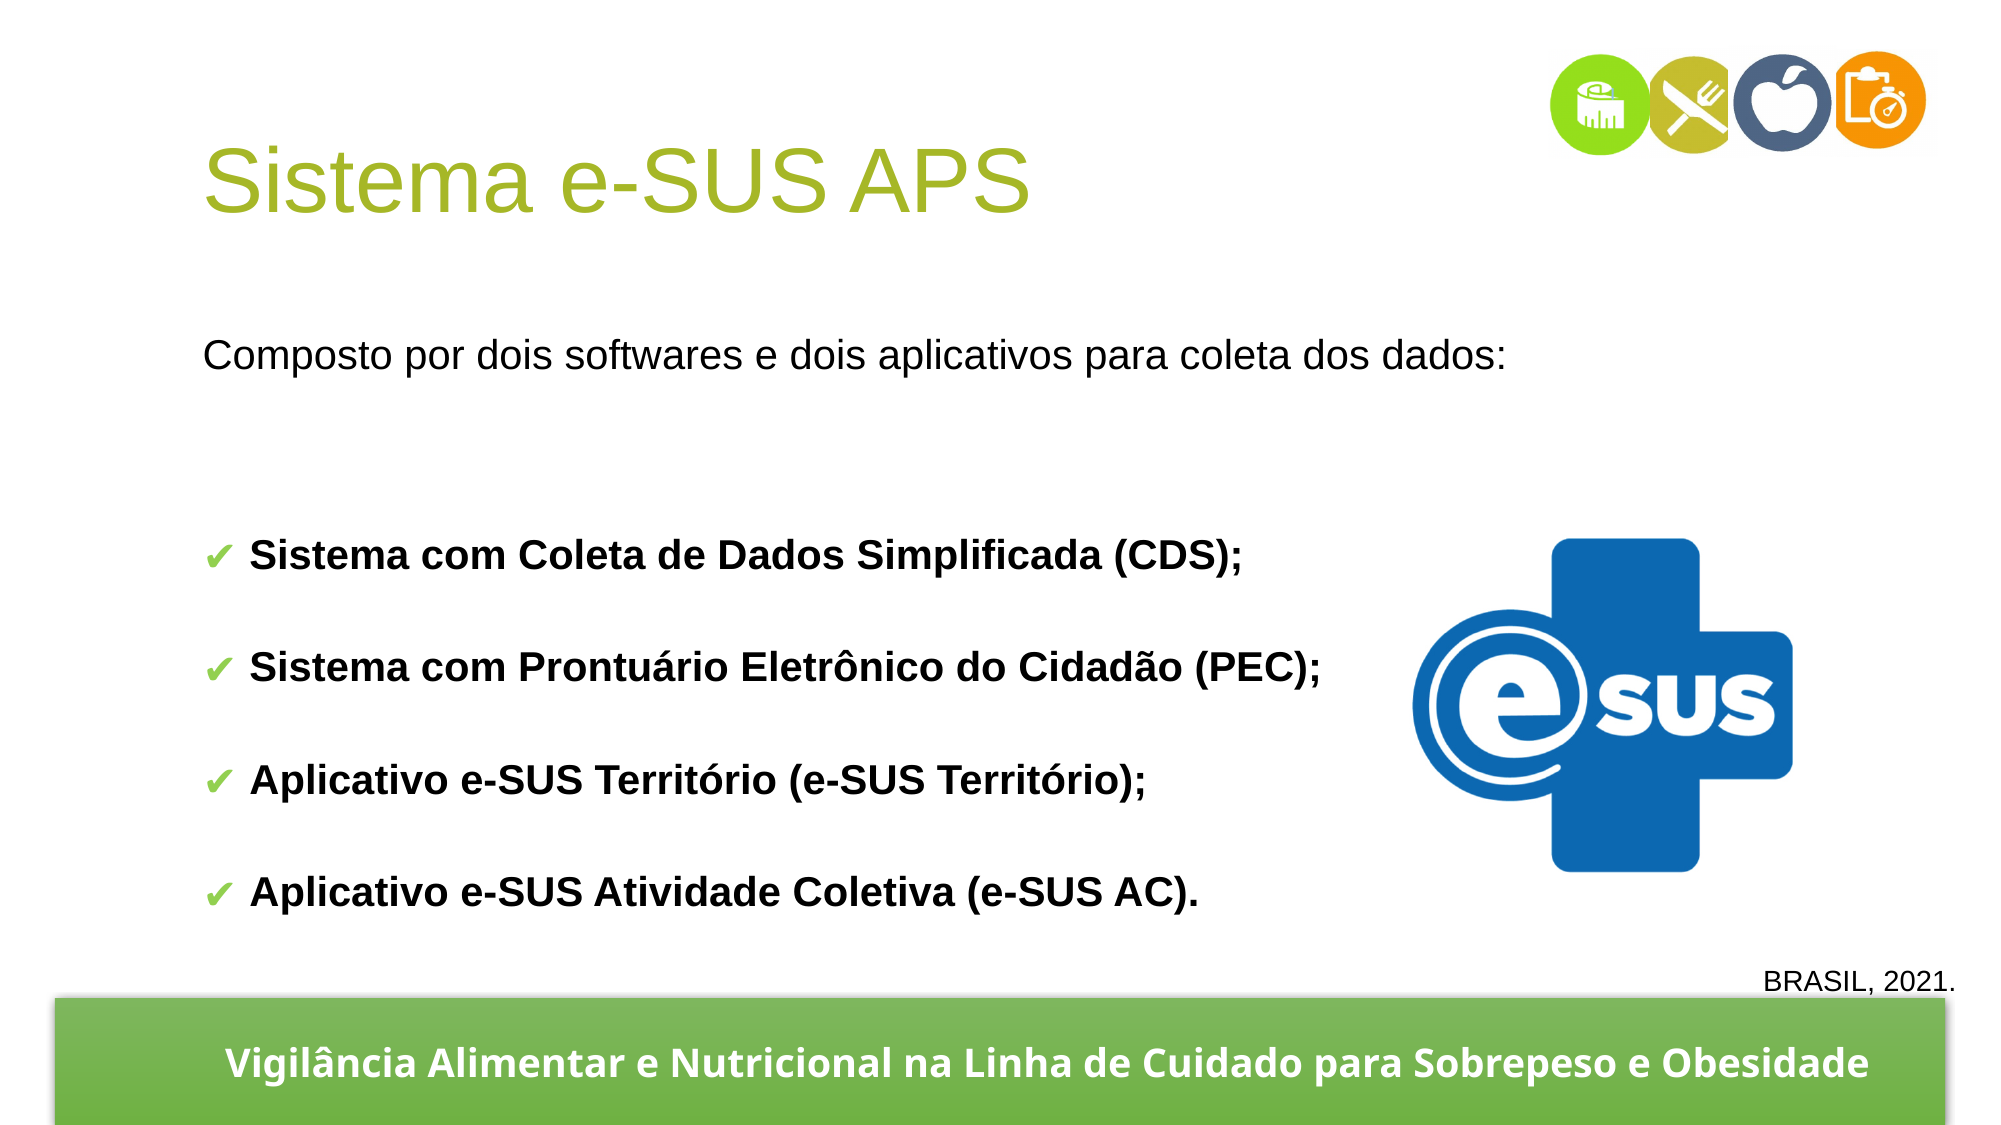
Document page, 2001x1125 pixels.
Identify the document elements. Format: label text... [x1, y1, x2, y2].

picture [1365, 439, 1863, 966]
text_box Sistema e-SUS APS [187, 71, 1808, 295]
text_box [54, 998, 1946, 1125]
text_box Composto por dois softwares e dois aplicativos para coleta dos dados: Sistema com Coleta de Dados Simplificada (CDS); Sistema com Prontuário Eletrônico do Cidadão (PEC); Aplicativo e-SUS Território (e-SUS Território); Aplicativo e-SUS Atividade Coletiva (e-SUS AC). [187, 295, 1839, 992]
text_box Vigilância Alimentar e Nutricional na Linha de Cuidado para Sobrepeso e Obesidade [40, 1030, 1886, 1094]
text_box BRASIL, 2021. [1748, 954, 2000, 1005]
picture [1547, 45, 1938, 159]
